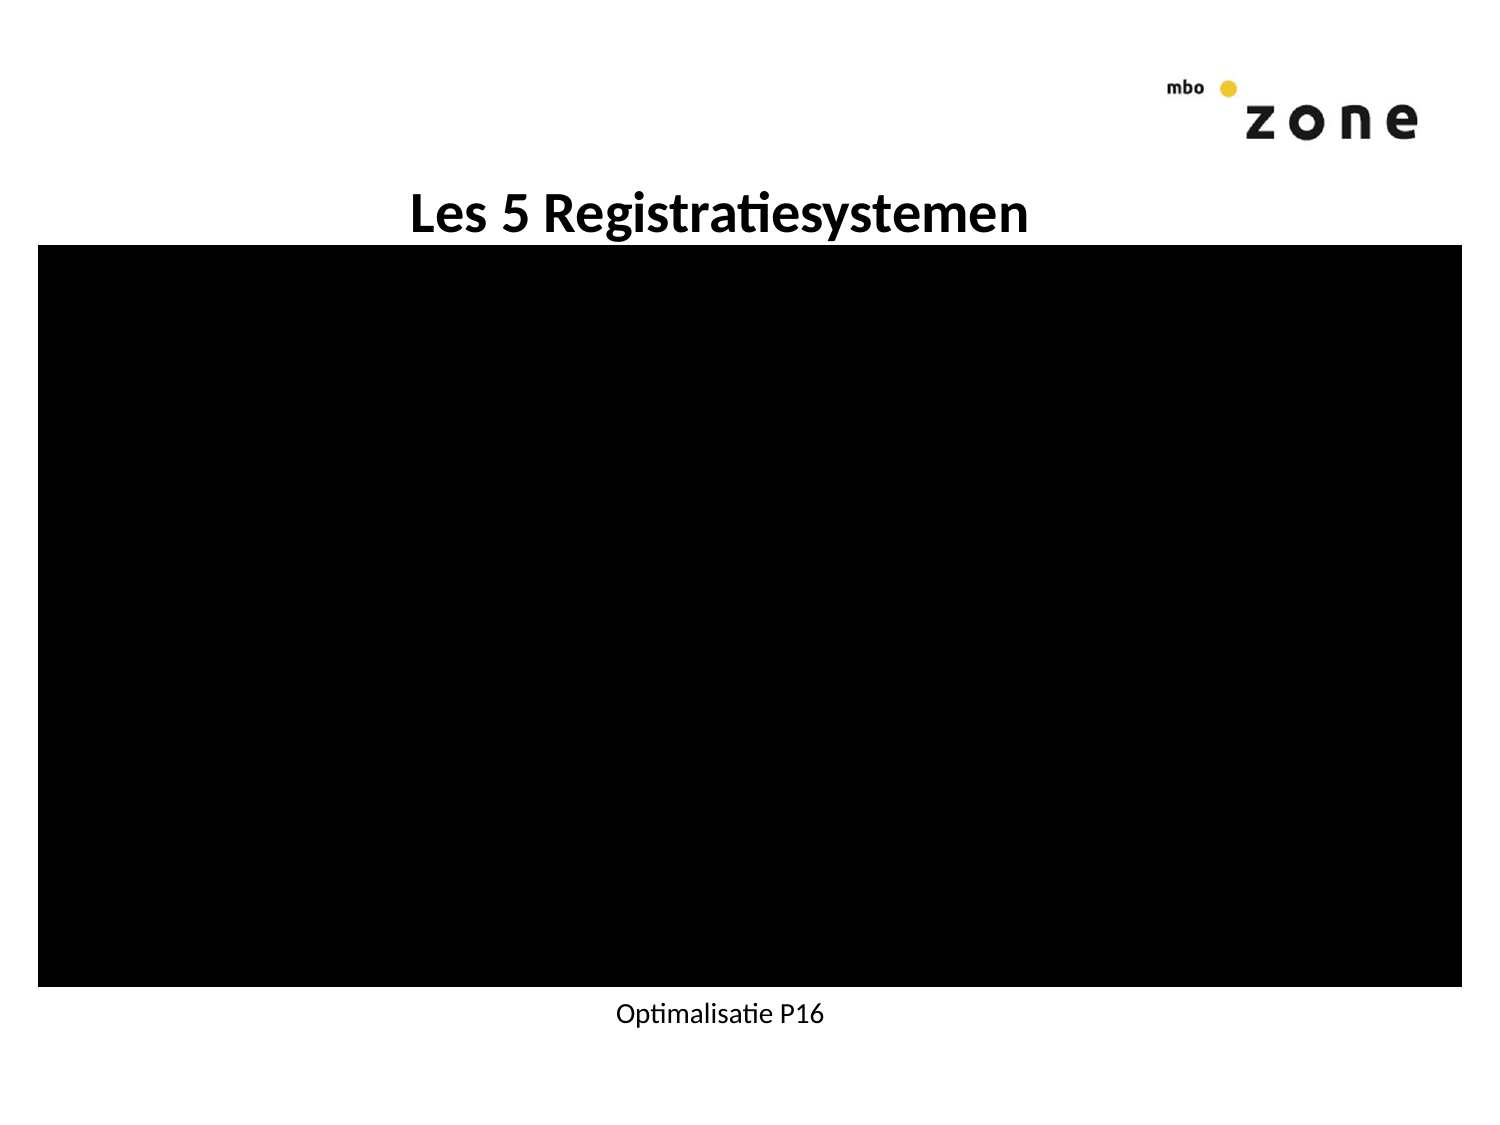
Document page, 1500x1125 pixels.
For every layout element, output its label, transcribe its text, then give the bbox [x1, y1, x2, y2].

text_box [37, 243, 1463, 988]
title Les 5 Registratiesystemen [184, 174, 1257, 242]
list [1149, 36, 1439, 170]
text_box Optimalisatie P16 [601, 996, 840, 1038]
